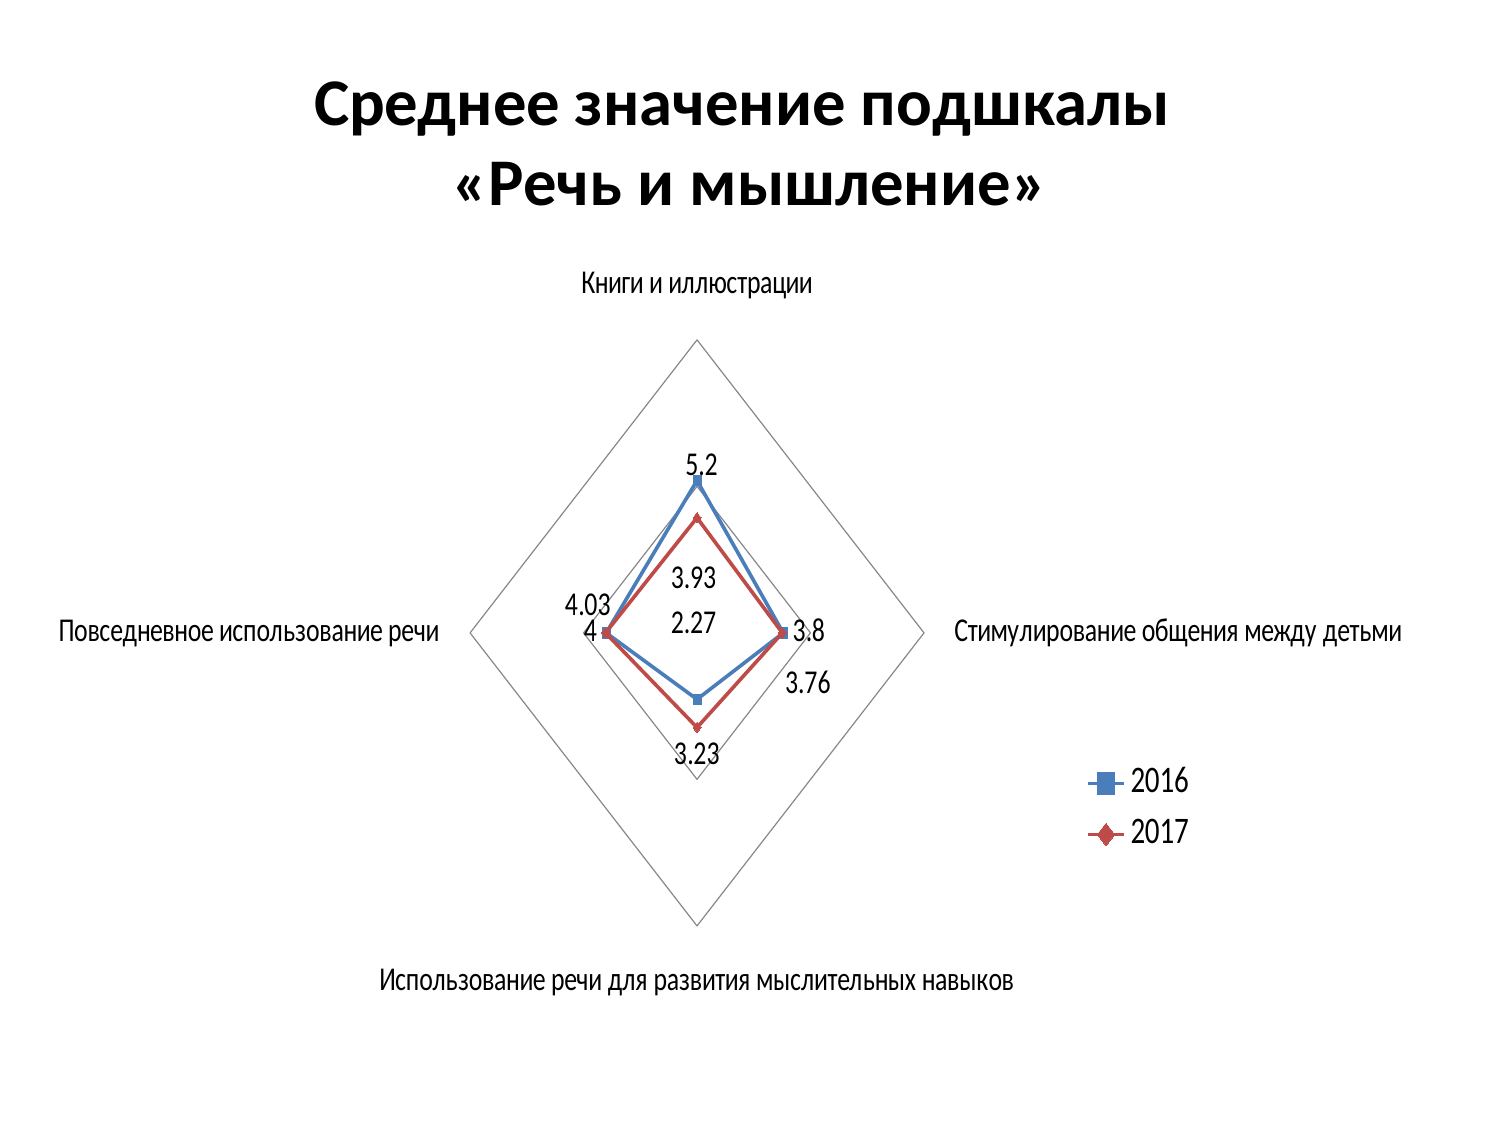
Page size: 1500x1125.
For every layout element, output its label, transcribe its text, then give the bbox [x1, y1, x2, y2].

title Среднее значение подшкалы «Речь и мышление» [75, 45, 1425, 233]
chart [58, 222, 1409, 1071]
